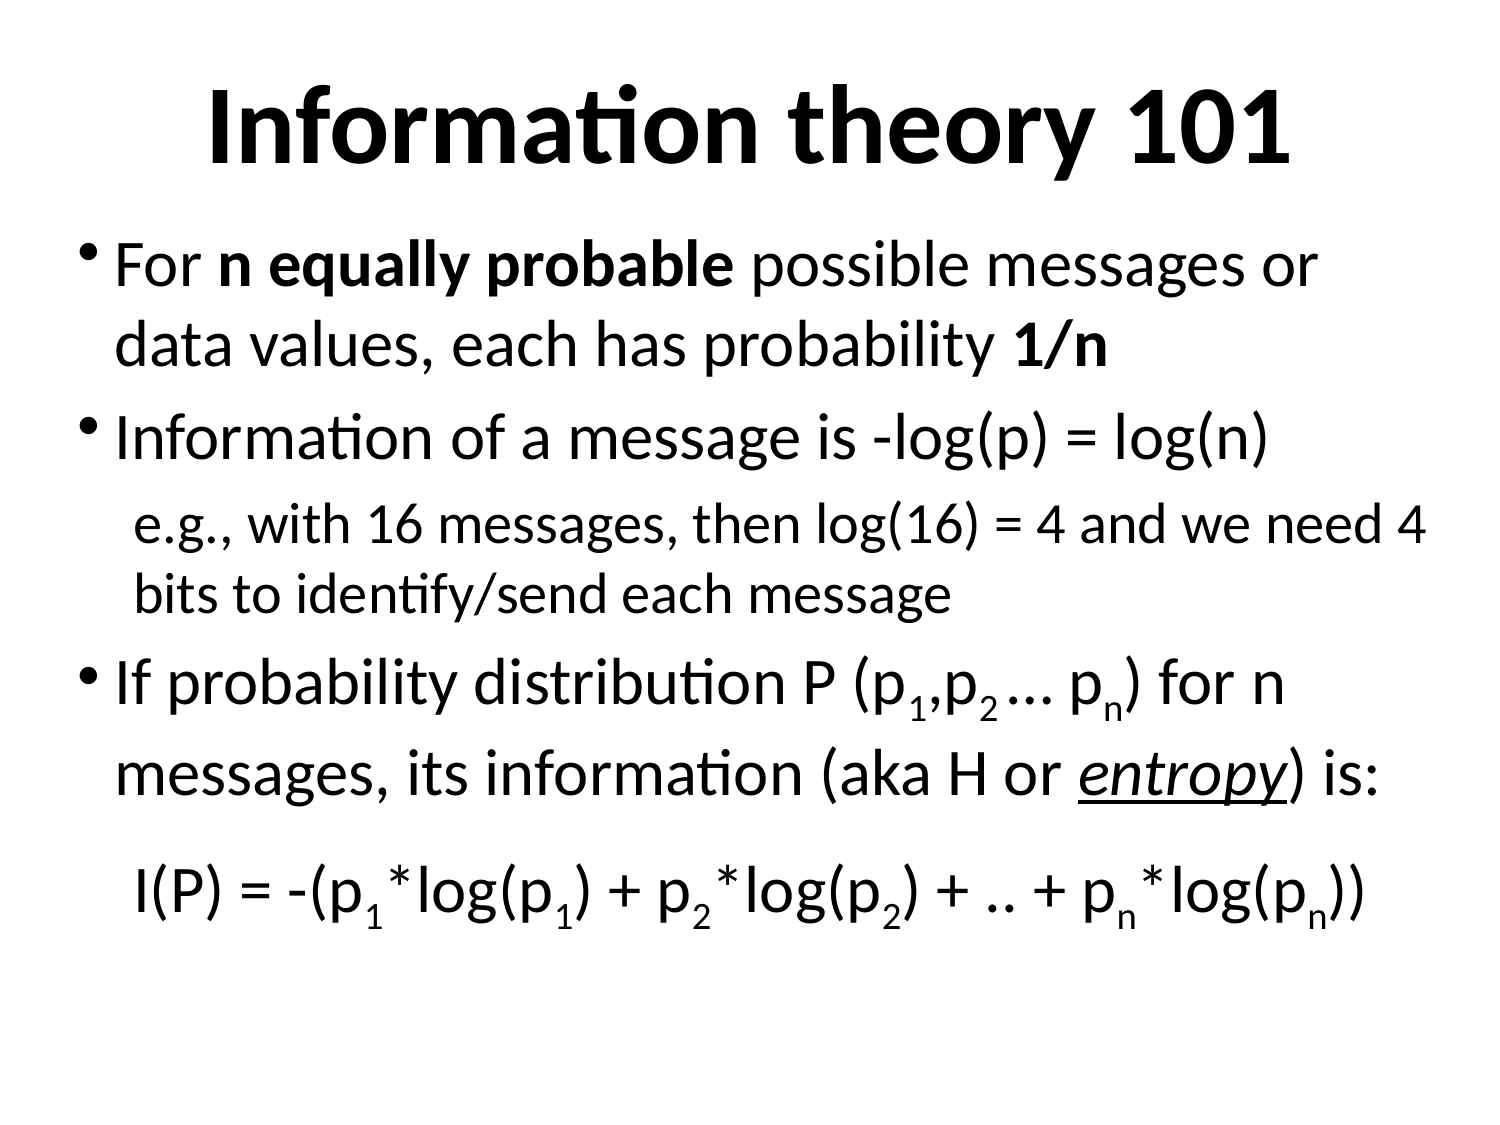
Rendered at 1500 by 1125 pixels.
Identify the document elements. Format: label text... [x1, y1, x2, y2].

list For n equally probable possible messages or data values, each has probability 1/n Information of a message is -log(p) = log(n) e.g., with 16 messages, then log(16) = 4 and we need 4 bits to identify/send each message If probability distribution P (p1,p2 … pn) for n messages, its information (aka H or entropy) is: I(P) = -(p1*log(p1) + p2*log(p2) + .. + pn*log(pn)) [62, 212, 1463, 1075]
title Information theory 101 [112, 24, 1388, 212]
